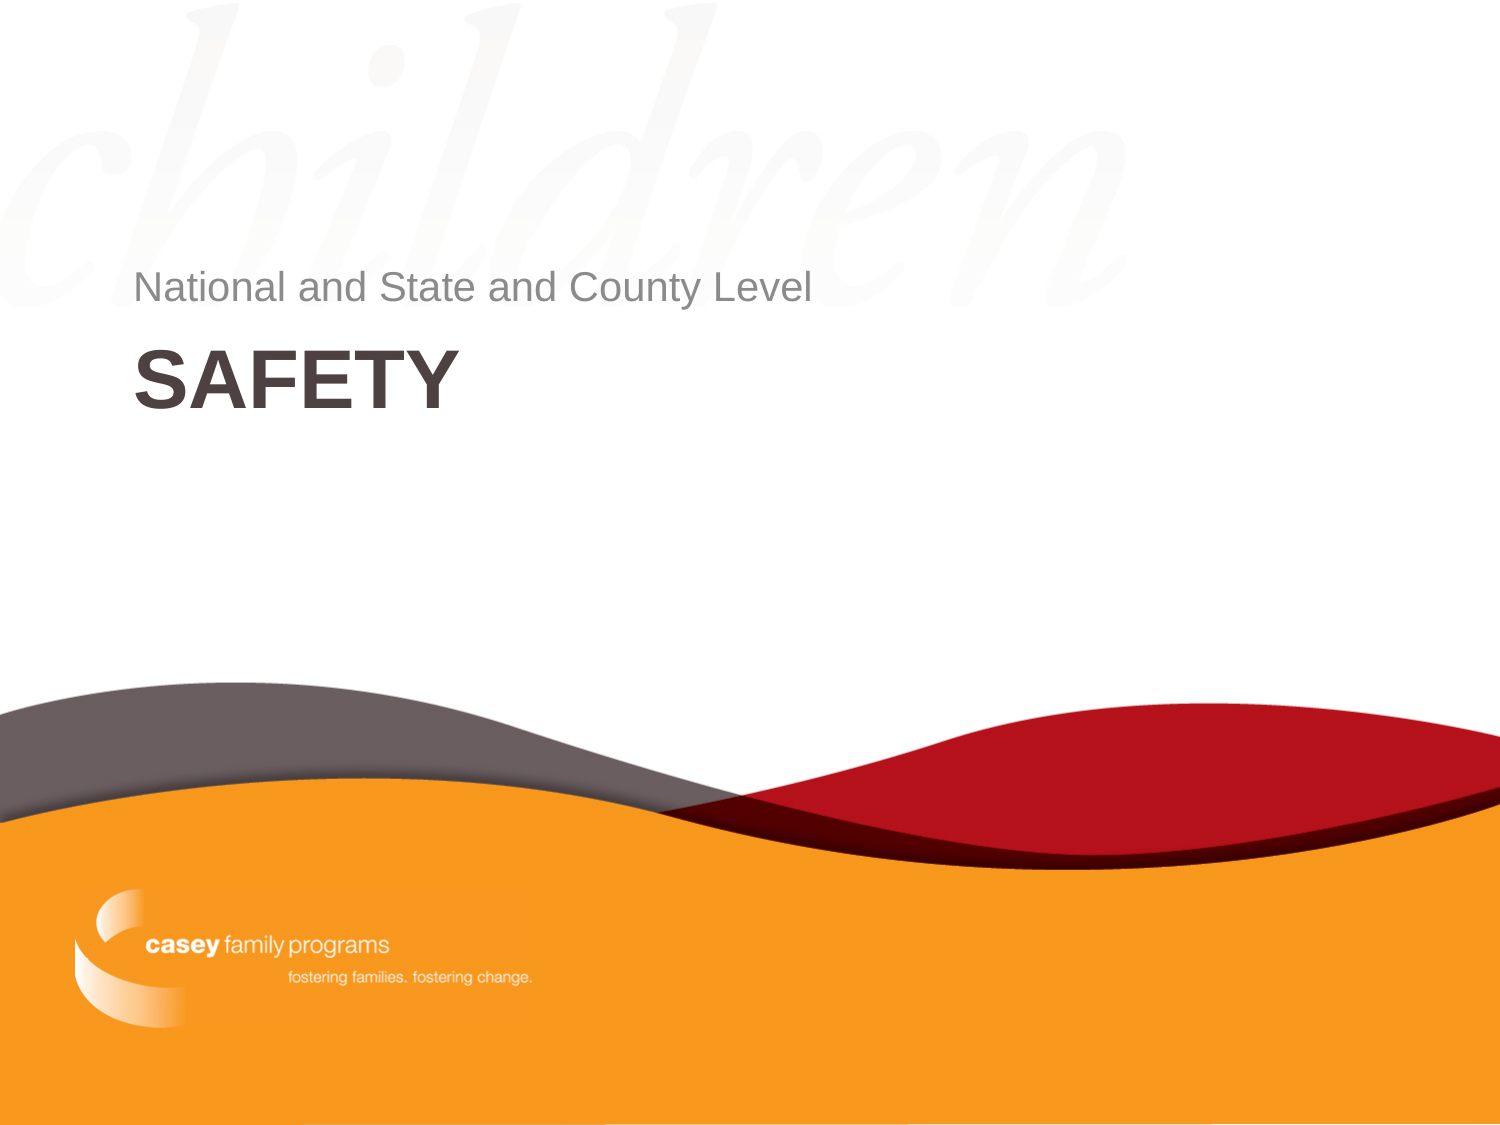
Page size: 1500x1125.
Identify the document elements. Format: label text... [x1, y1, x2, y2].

list National and State and County Level [118, 71, 1394, 318]
title Safety [118, 318, 1394, 541]
picture [0, 0, 1500, 1125]
